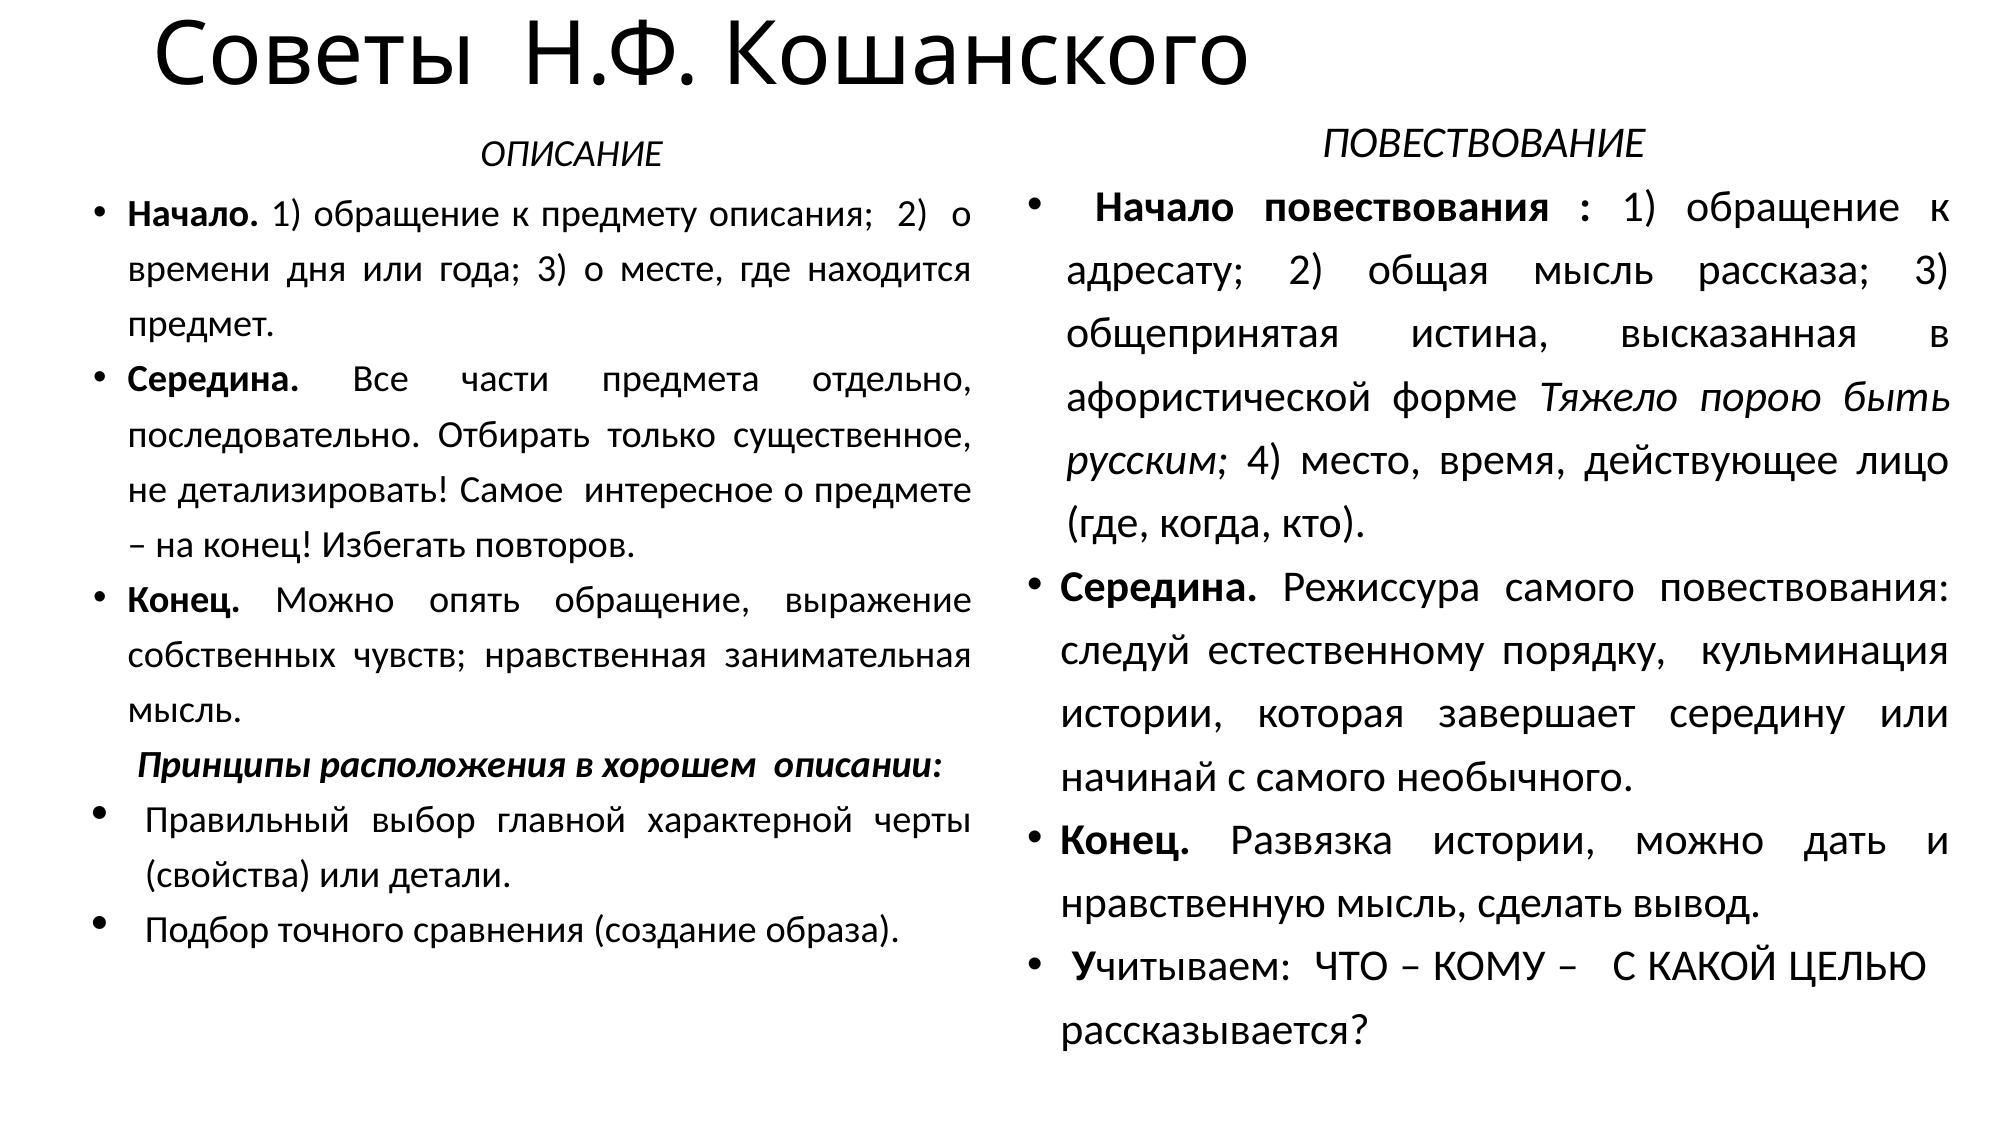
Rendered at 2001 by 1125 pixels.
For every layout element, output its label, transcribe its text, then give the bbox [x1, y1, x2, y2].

list ОПИСАНИЕ Начало. 1) обращение к предмету описания; 2) о времени дня или года; 3) о месте, где находится предмет. Середина. Все части предмета отдельно, последовательно. Отбирать только существенное, не детализировать! Самое интересное о предмете – на конец! Избегать повторов. Конец. Можно опять обращение, выражение собственных чувств; нравственная занимательная мысль. Принципы расположения в хорошем описании: Правильный выбор главной характерной черты (свойства) или детали. Подбор точного сравнения (создание образа). [78, 111, 988, 1091]
title Советы Н.Ф. Кошанского [137, 0, 1863, 112]
list ПОВЕСТВОВАНИЕ Начало повествования : 1) обращение к адресату; 2) общая мысль рассказа; 3) общепринятая истина, высказанная в афористической форме Тяжело порою быть русским; 4) место, время, действующее лицо (где, когда, кто). Середина. Режиссура самого повествования: следуй естественному порядку, кульминация истории, которая завершает середину или начинай с самого необычного. Конец. Развязка истории, можно дать и нравственную мысль, сделать вывод. Учитываем: ЧТО – КОМУ – С КАКОЙ ЦЕЛЬЮ рассказывается? [1012, 111, 1966, 1125]
